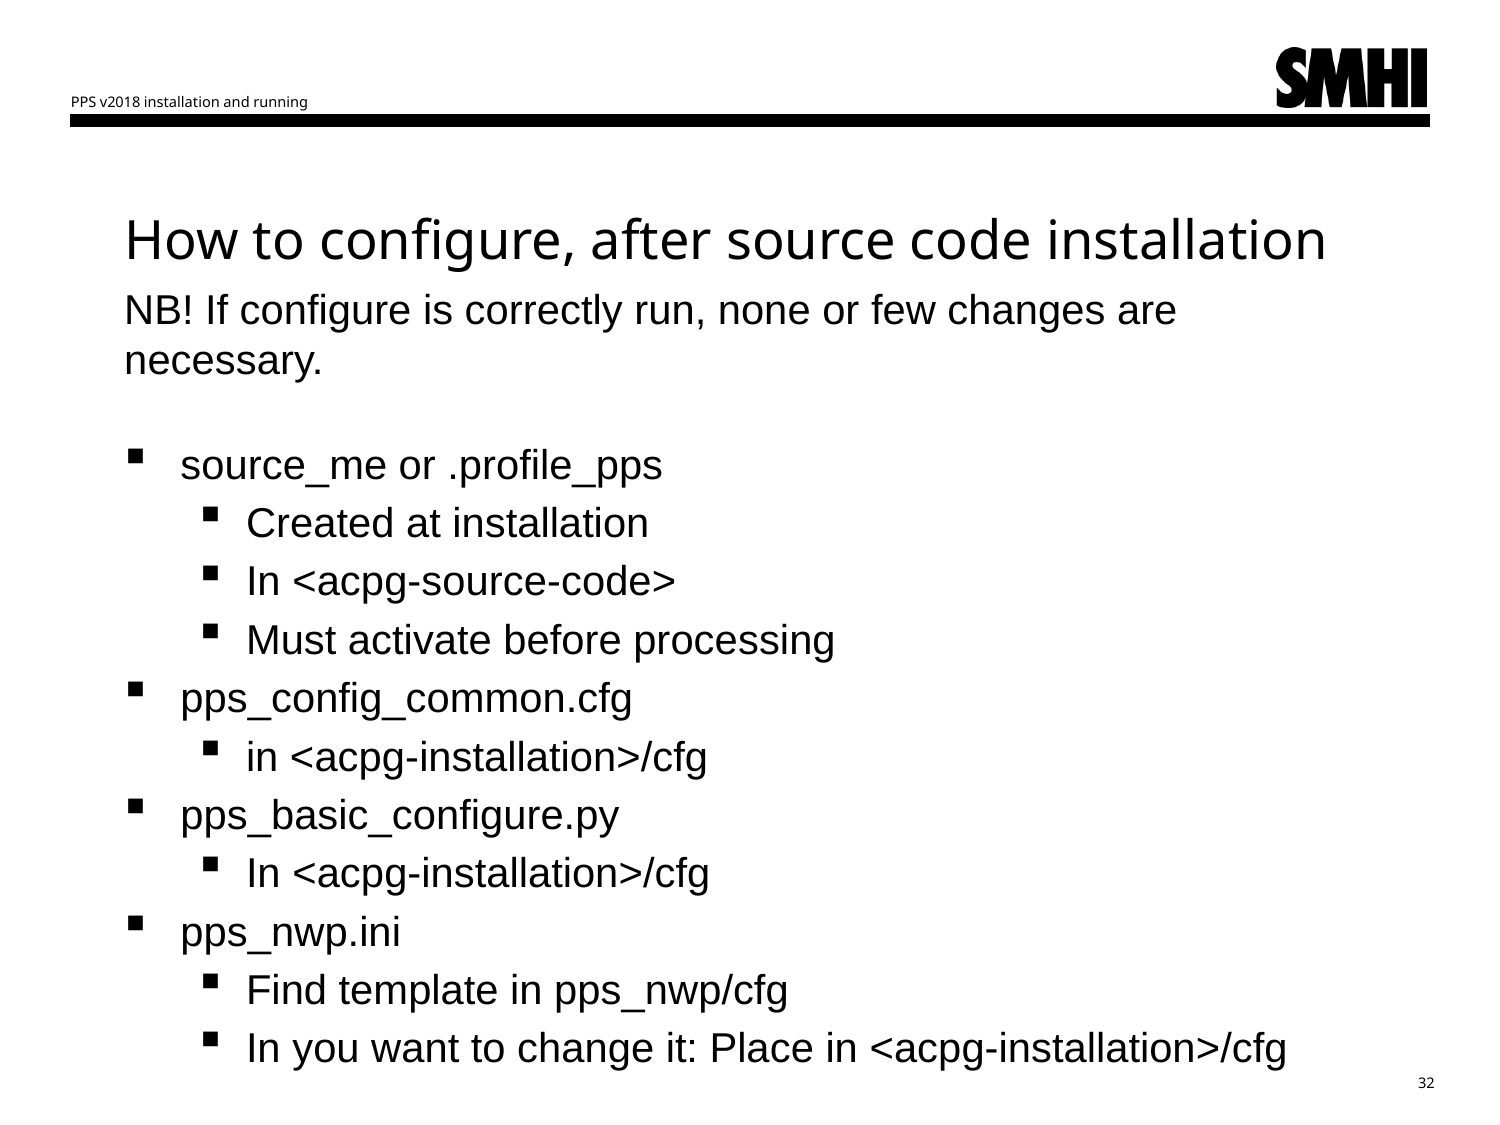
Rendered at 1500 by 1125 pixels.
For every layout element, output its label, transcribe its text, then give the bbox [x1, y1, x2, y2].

slide_number 32 [1350, 1073, 1435, 1093]
title How to configure, after source code installation [124, 135, 1377, 271]
list NB! If configure is correctly run, none or few changes are necessary. source_me or .profile_pps Created at installation In <acpg-source-code> Must activate before processing pps_config_common.cfg in <acpg-installation>/cfg pps_basic_configure.py In <acpg-installation>/cfg pps_nwp.ini Find template in pps_nwp/cfg In you want to change it: Place in <acpg-installation>/cfg [124, 282, 1377, 1064]
picture [1276, 47, 1427, 108]
footer PPS v2018 installation and running [70, 92, 1197, 112]
